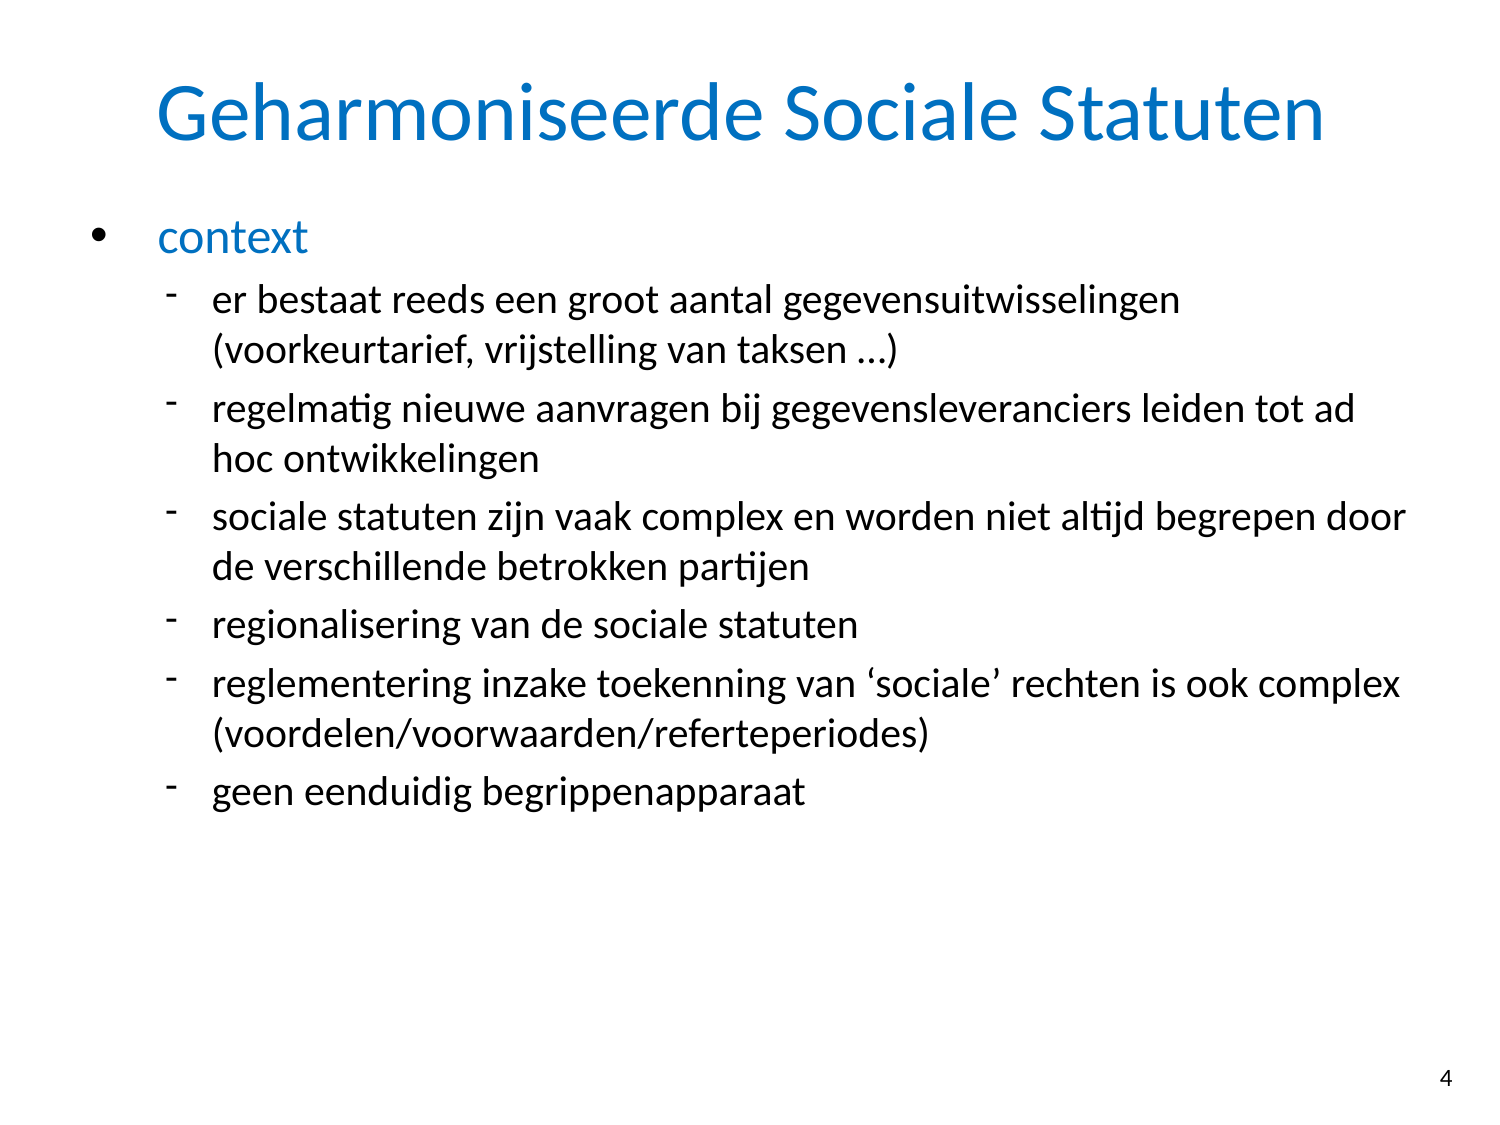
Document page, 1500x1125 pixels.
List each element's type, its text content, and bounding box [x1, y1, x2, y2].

text_box 4 [1424, 1054, 1473, 1099]
title Geharmoniseerde Sociale Statuten [76, 30, 1427, 183]
list context er bestaat reeds een groot aantal gegevensuitwisselingen (voorkeurtarief, vrijstelling van taksen …) regelmatig nieuwe aanvragen bij gegevensleveranciers leiden tot ad hoc ontwikkelingen sociale statuten zijn vaak complex en worden niet altijd begrepen door de verschillende betrokken partijen regionalisering van de sociale statuten reglementering inzake toekenning van ‘sociale’ rechten is ook complex (voordelen/voorwaarden/referteperiodes) geen eenduidig begrippenapparaat [75, 196, 1425, 1035]
